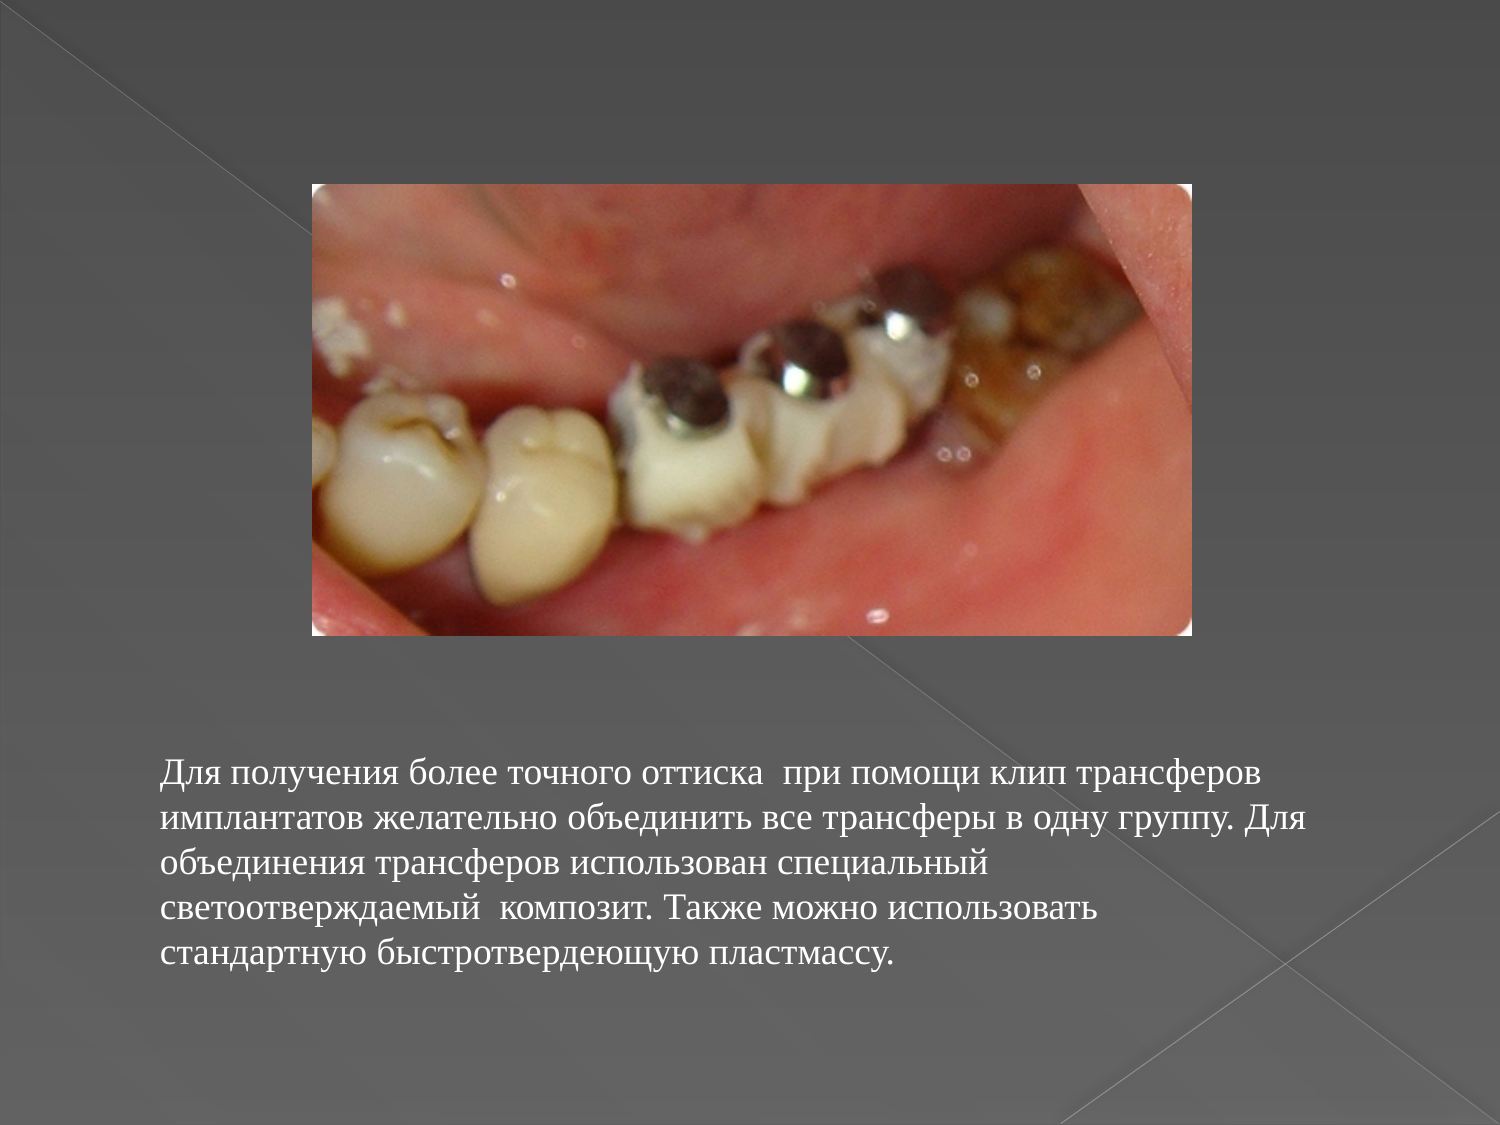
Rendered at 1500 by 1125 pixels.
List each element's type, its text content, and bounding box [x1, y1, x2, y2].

text_box Для получения более точного оттиска при помощи клип трансферов имплантатов желательно объединить все трансферы в одну группу. Для объединения трансферов использован специальный светоотверждаемый композит. Также можно использовать стандартную быстротвердеющую пластмассу. [145, 739, 1327, 980]
picture [312, 184, 1192, 636]
